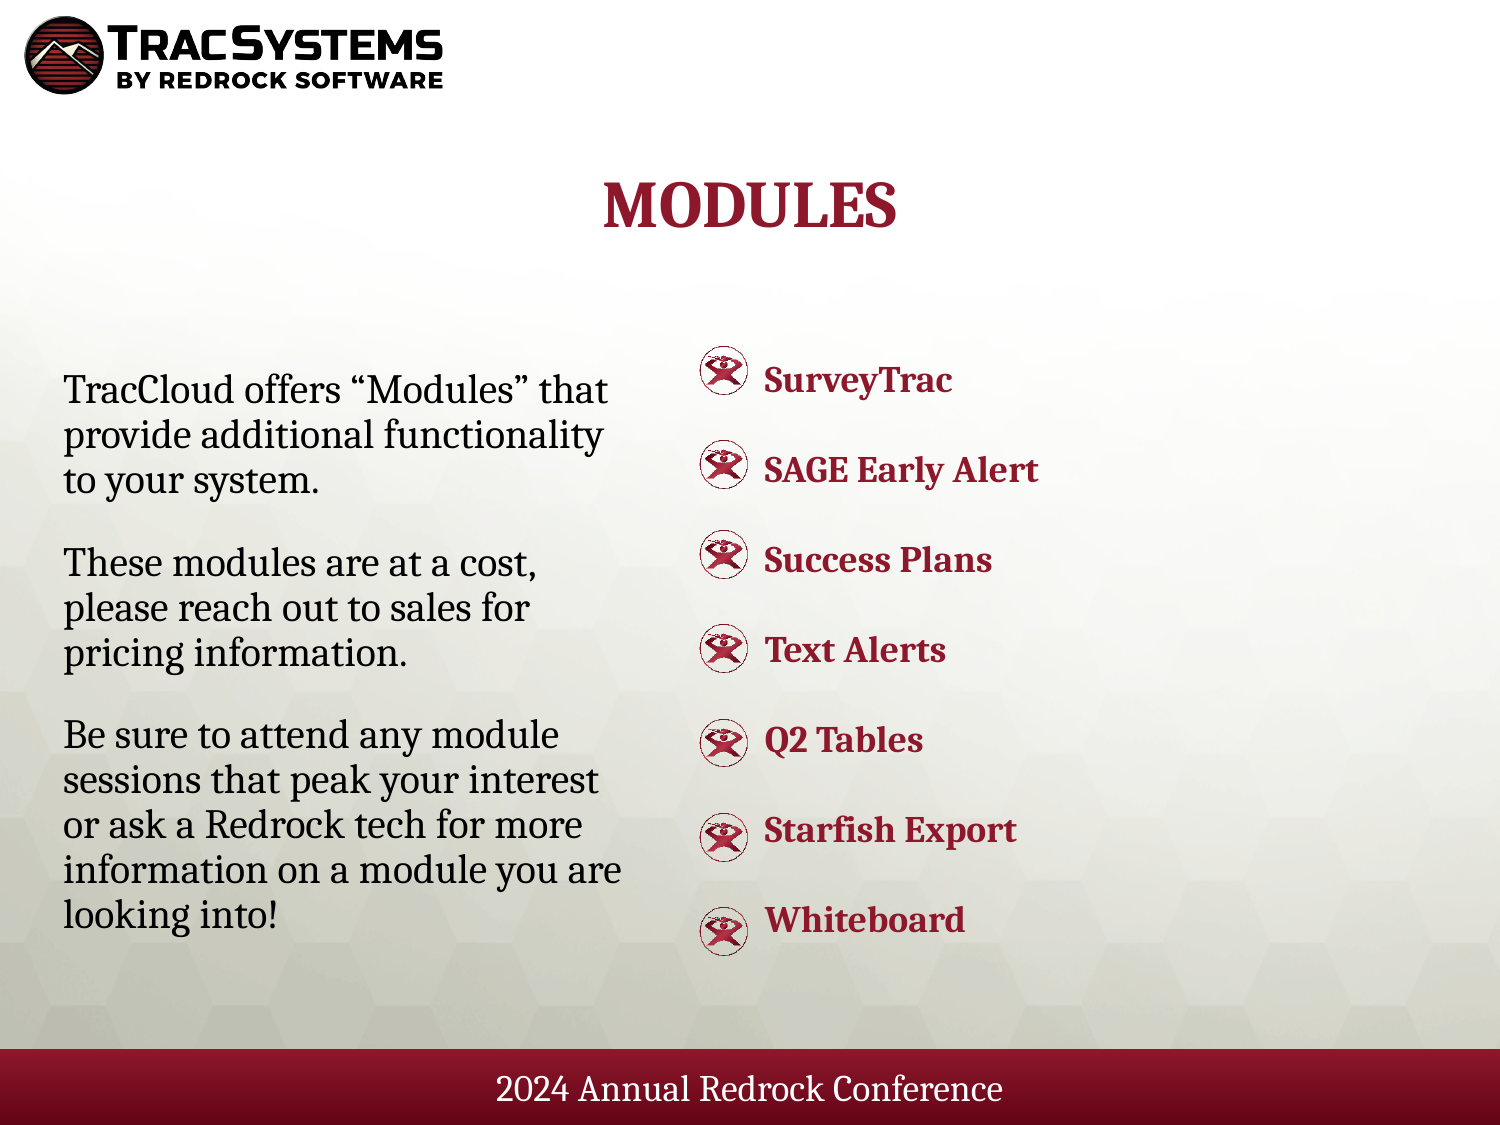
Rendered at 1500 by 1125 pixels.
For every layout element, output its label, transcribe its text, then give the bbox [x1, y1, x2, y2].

title Modules [159, 89, 1341, 250]
picture [0, 124, 1500, 1049]
picture [21, 13, 448, 97]
text_box SurveyTrac SAGE Early Alert Success Plans Text Alerts Q2 Tables Starfish Export Whiteboard [750, 324, 1485, 948]
list TracCloud offers “Modules” that provide additional functionality to your system. These modules are at a cost, please reach out to sales for pricing information. Be sure to attend any module sessions that peak your interest or ask a Redrock tech for more information on a module you are looking into! [40, 360, 647, 1036]
